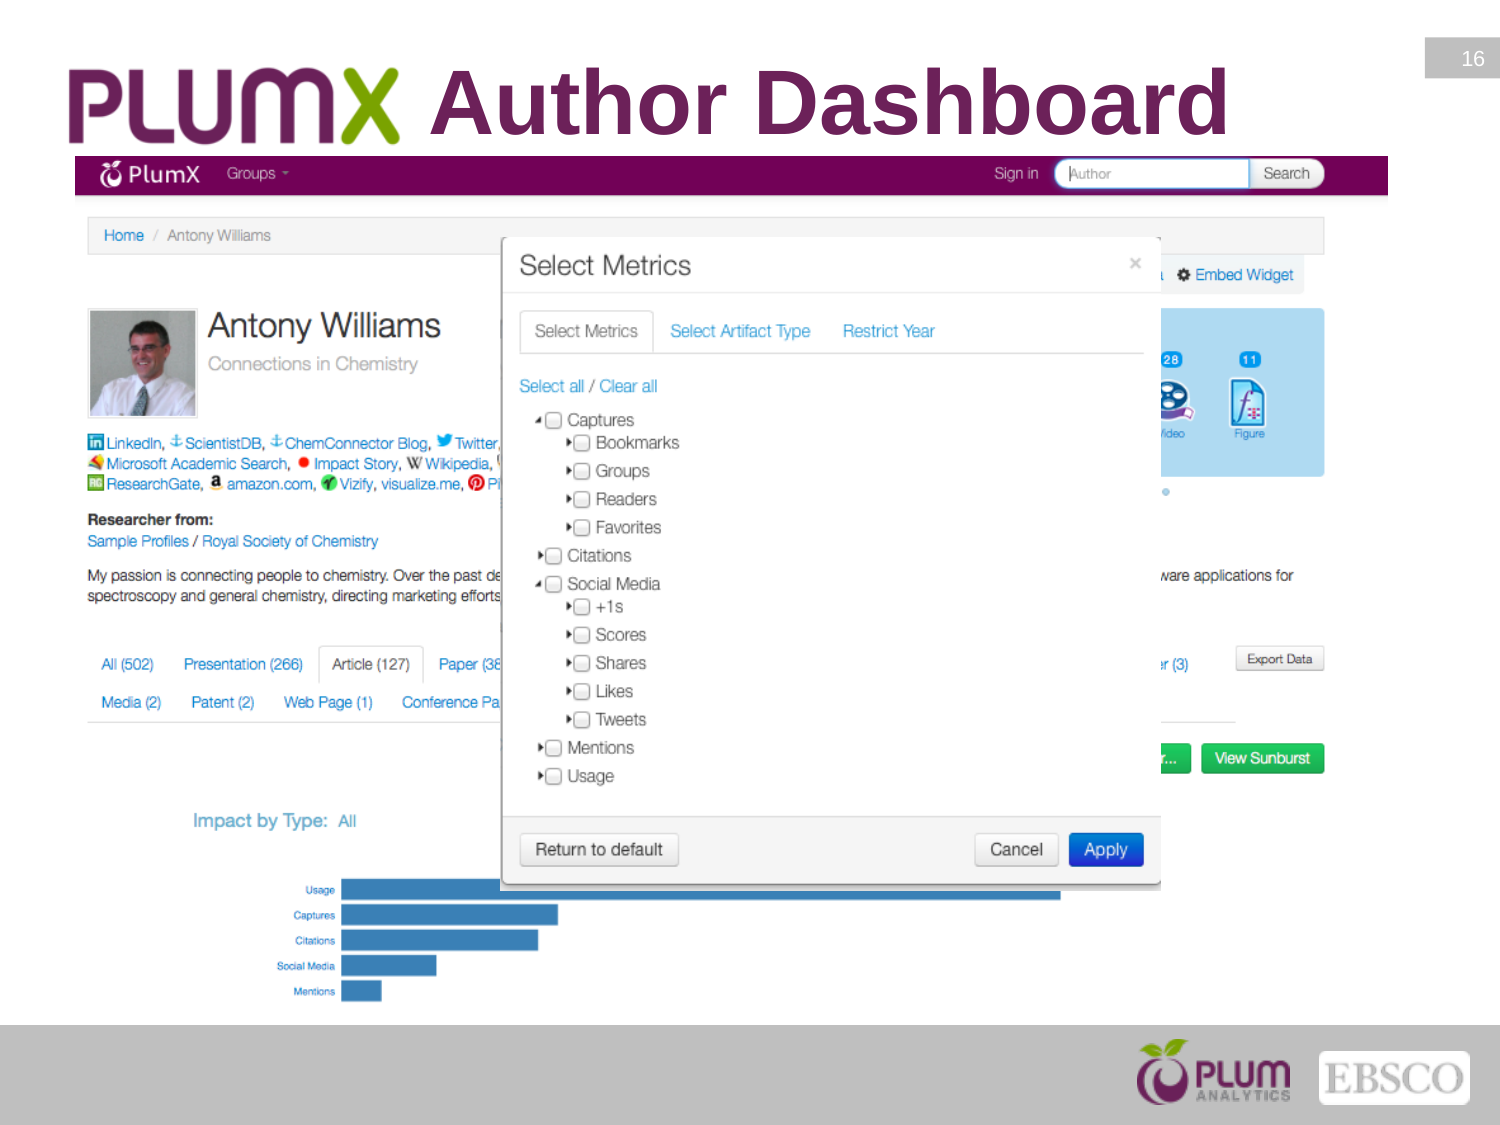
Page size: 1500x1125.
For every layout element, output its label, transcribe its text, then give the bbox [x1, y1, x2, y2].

text_box Author Dashboard [362, 35, 1338, 154]
picture [56, 58, 1388, 1026]
picture [1319, 1051, 1470, 1105]
picture [1137, 1039, 1290, 1105]
